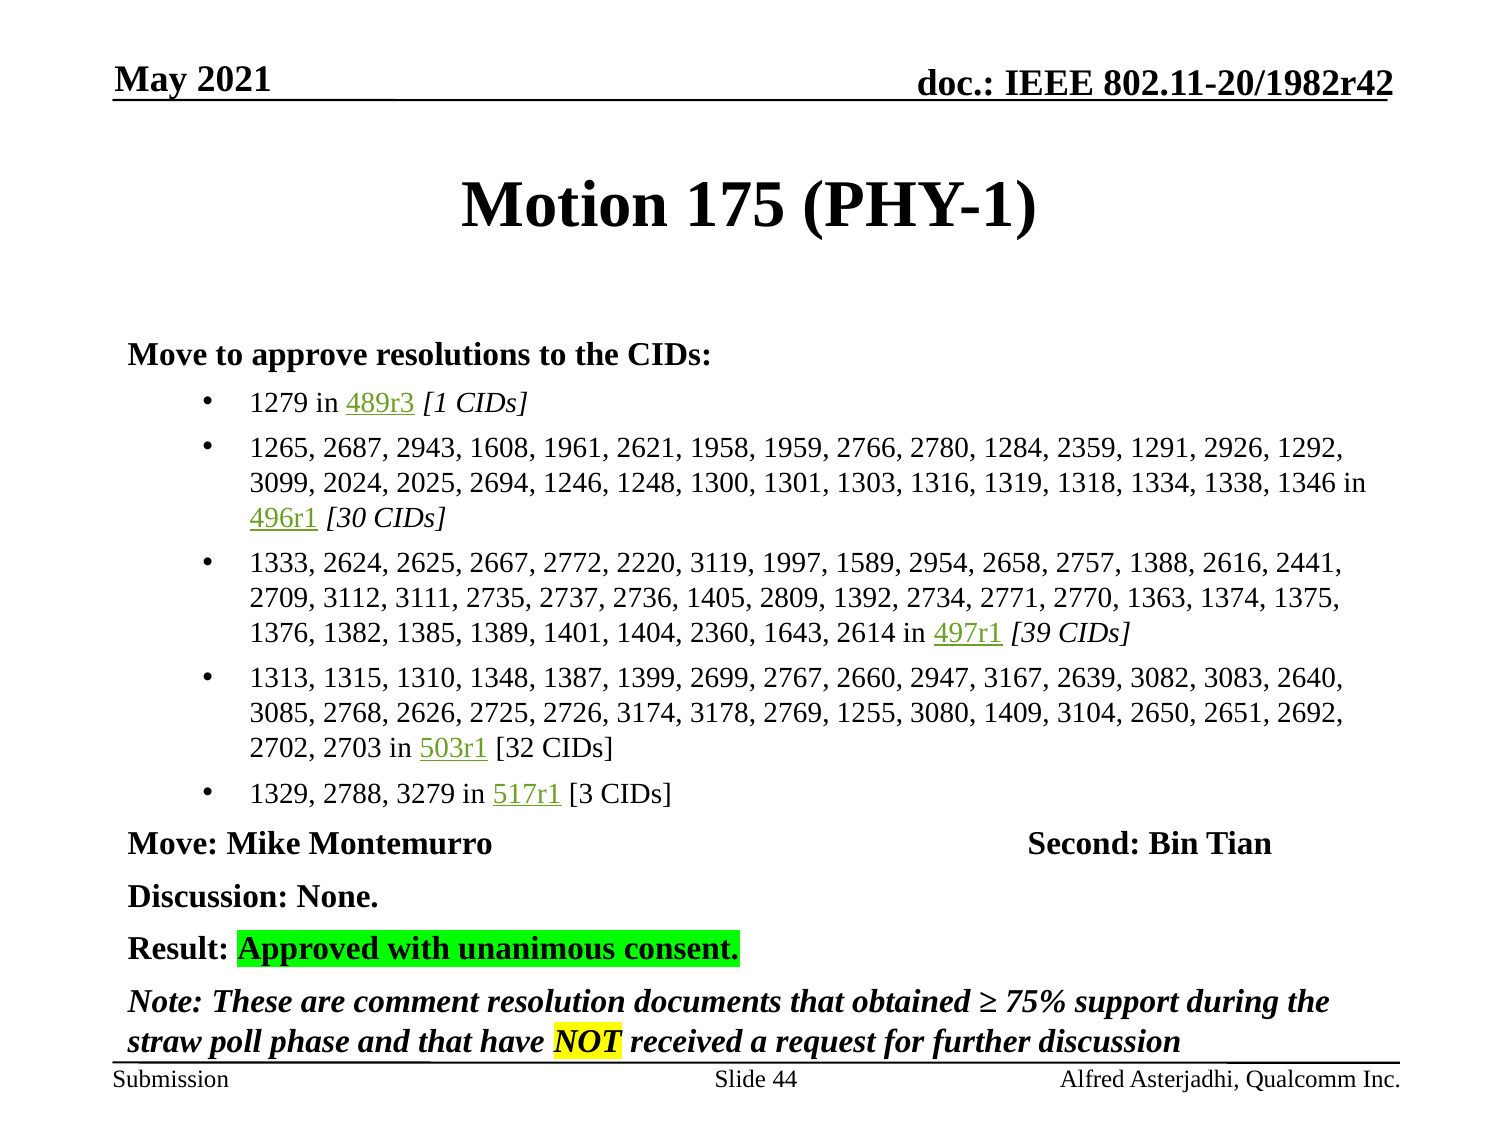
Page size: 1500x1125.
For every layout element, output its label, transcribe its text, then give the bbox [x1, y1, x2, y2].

footer Alfred Asterjadhi, Qualcomm Inc. [878, 1061, 1402, 1093]
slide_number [114, 54, 423, 100]
list Move to approve resolutions to the CIDs: 1279 in 489r3 [1 CIDs] 1265, 2687, 2943, 1608, 1961, 2621, 1958, 1959, 2766, 2780, 1284, 2359, 1291, 2926, 1292, 3099, 2024, 2025, 2694, 1246, 1248, 1300, 1301, 1303, 1316, 1319, 1318, 1334, 1338, 1346 in 496r1 [30 CIDs] 1333, 2624, 2625, 2667, 2772, 2220, 3119, 1997, 1589, 2954, 2658, 2757, 1388, 2616, 2441, 2709, 3112, 3111, 2735, 2737, 2736, 1405, 2809, 1392, 2734, 2771, 2770, 1363, 1374, 1375, 1376, 1382, 1385, 1389, 1401, 1404, 2360, 1643, 2614 in 497r1 [39 CIDs] 1313, 1315, 1310, 1348, 1387, 1399, 2699, 2767, 2660, 2947, 3167, 2639, 3082, 3083, 2640, 3085, 2768, 2626, 2725, 2726, 3174, 3178, 2769, 1255, 3080, 1409, 3104, 2650, 2651, 2692, 2702, 2703 in 503r1 [32 CIDs] 1329, 2788, 3279 in 517r1 [3 CIDs] Move: Mike Montemurro Second: Bin Tian Discussion: None. Result: Approved with unanimous consent. Note: These are comment resolution documents that obtained ≥ 75% support during the straw poll phase and that have NOT received a request for further discussion [112, 324, 1388, 1063]
title Motion 175 (PHY-1) [112, 112, 1388, 288]
slide_number Slide 44 [712, 1061, 800, 1123]
